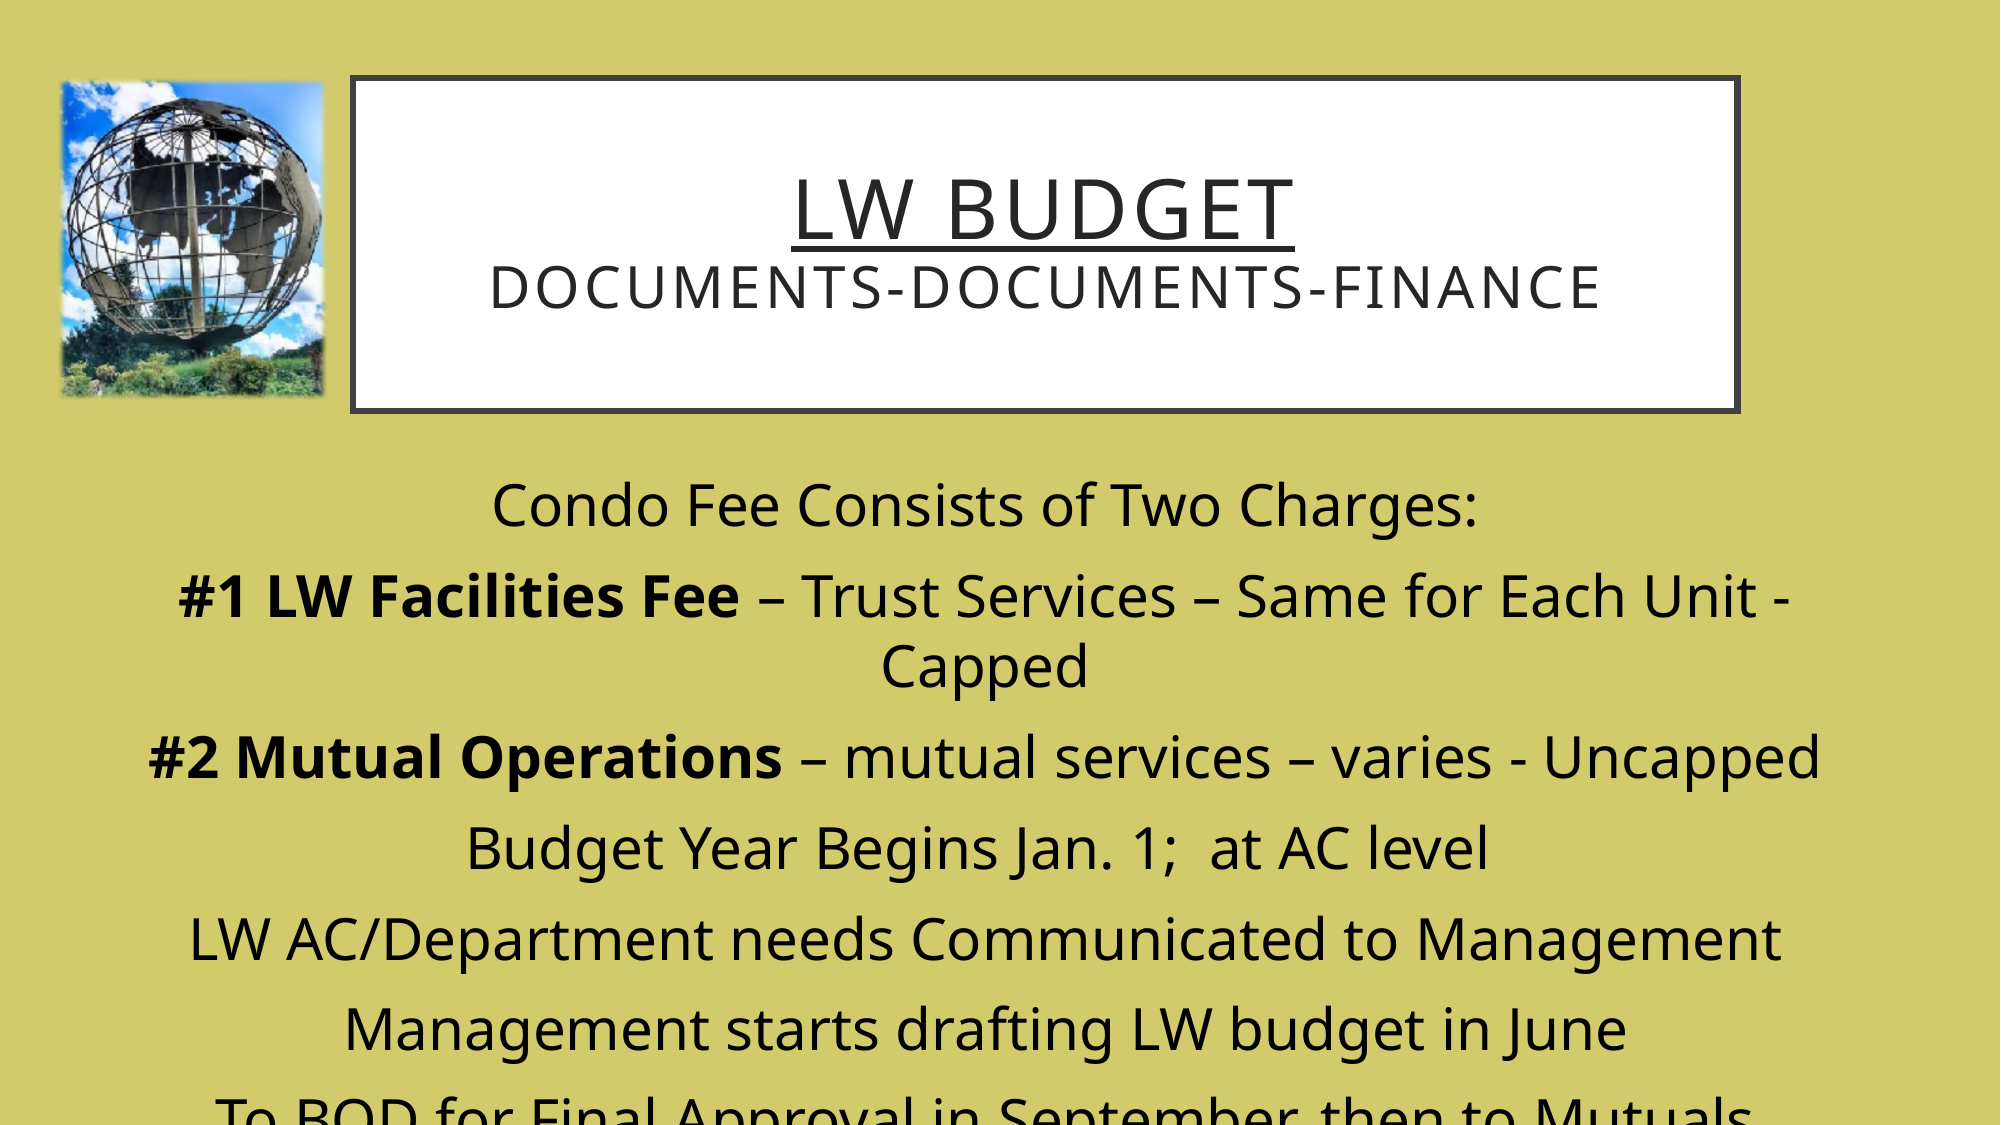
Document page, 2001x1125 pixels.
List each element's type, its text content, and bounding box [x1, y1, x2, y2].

title LW Budget documents-documents-finance [350, 75, 1741, 414]
picture [57, 77, 328, 401]
subtitle Condo Fee Consists of Two Charges: #1 LW Facilities Fee – Trust Services – Same for Each Unit - Capped #2 Mutual Operations – mutual services – varies - Uncapped Budget Year Begins Jan. 1; at AC level LW AC/Department needs Communicated to Management Management starts drafting LW budget in June To BOD for Final Approval in September, then to Mutuals [80, 460, 1891, 1103]
